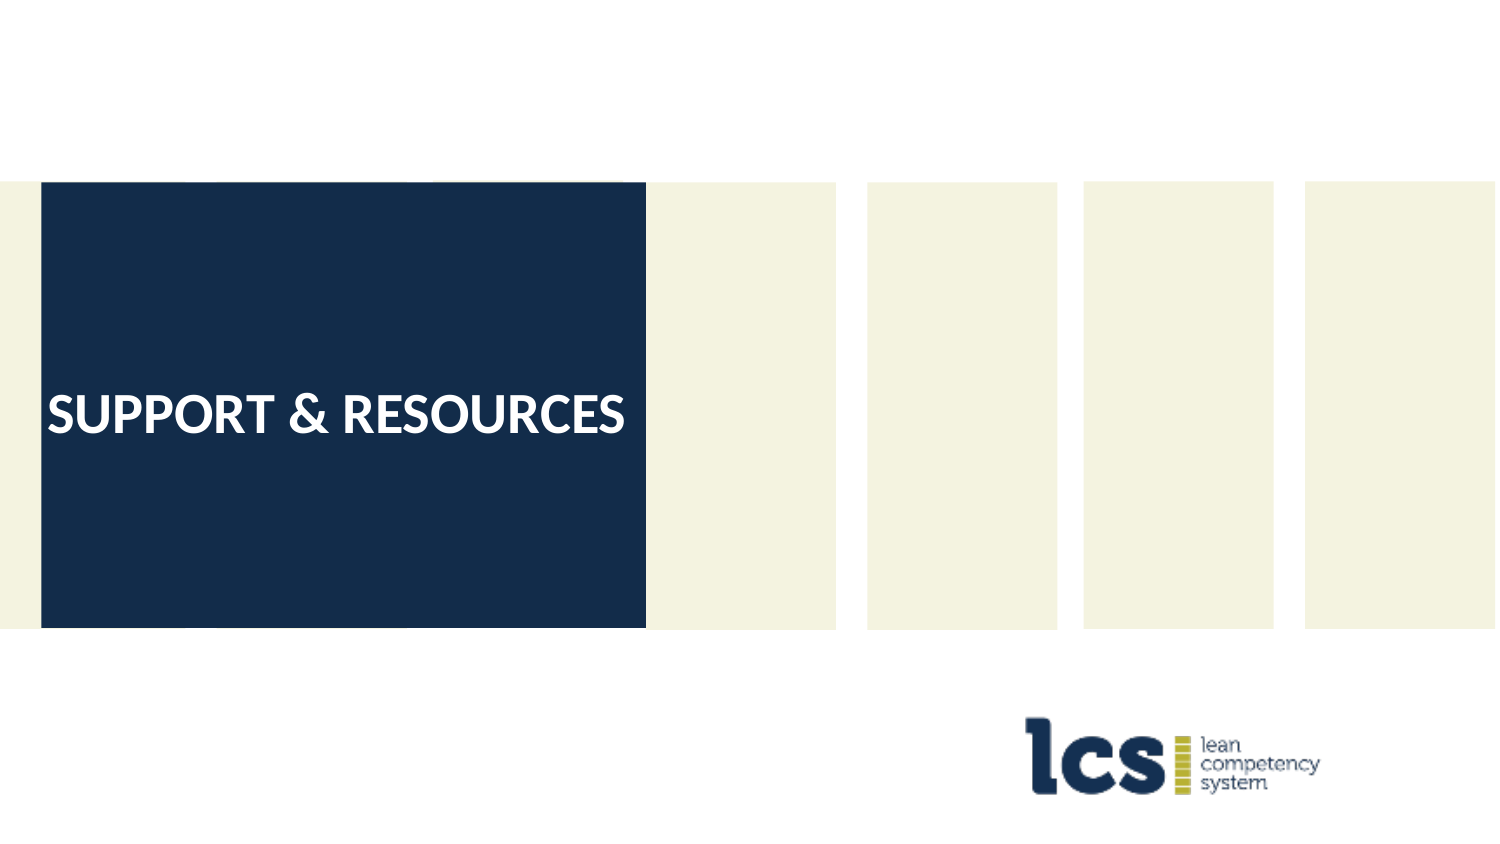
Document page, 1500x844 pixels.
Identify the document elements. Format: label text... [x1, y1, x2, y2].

picture [998, 698, 1325, 823]
list Support & Resources [41, 182, 646, 628]
